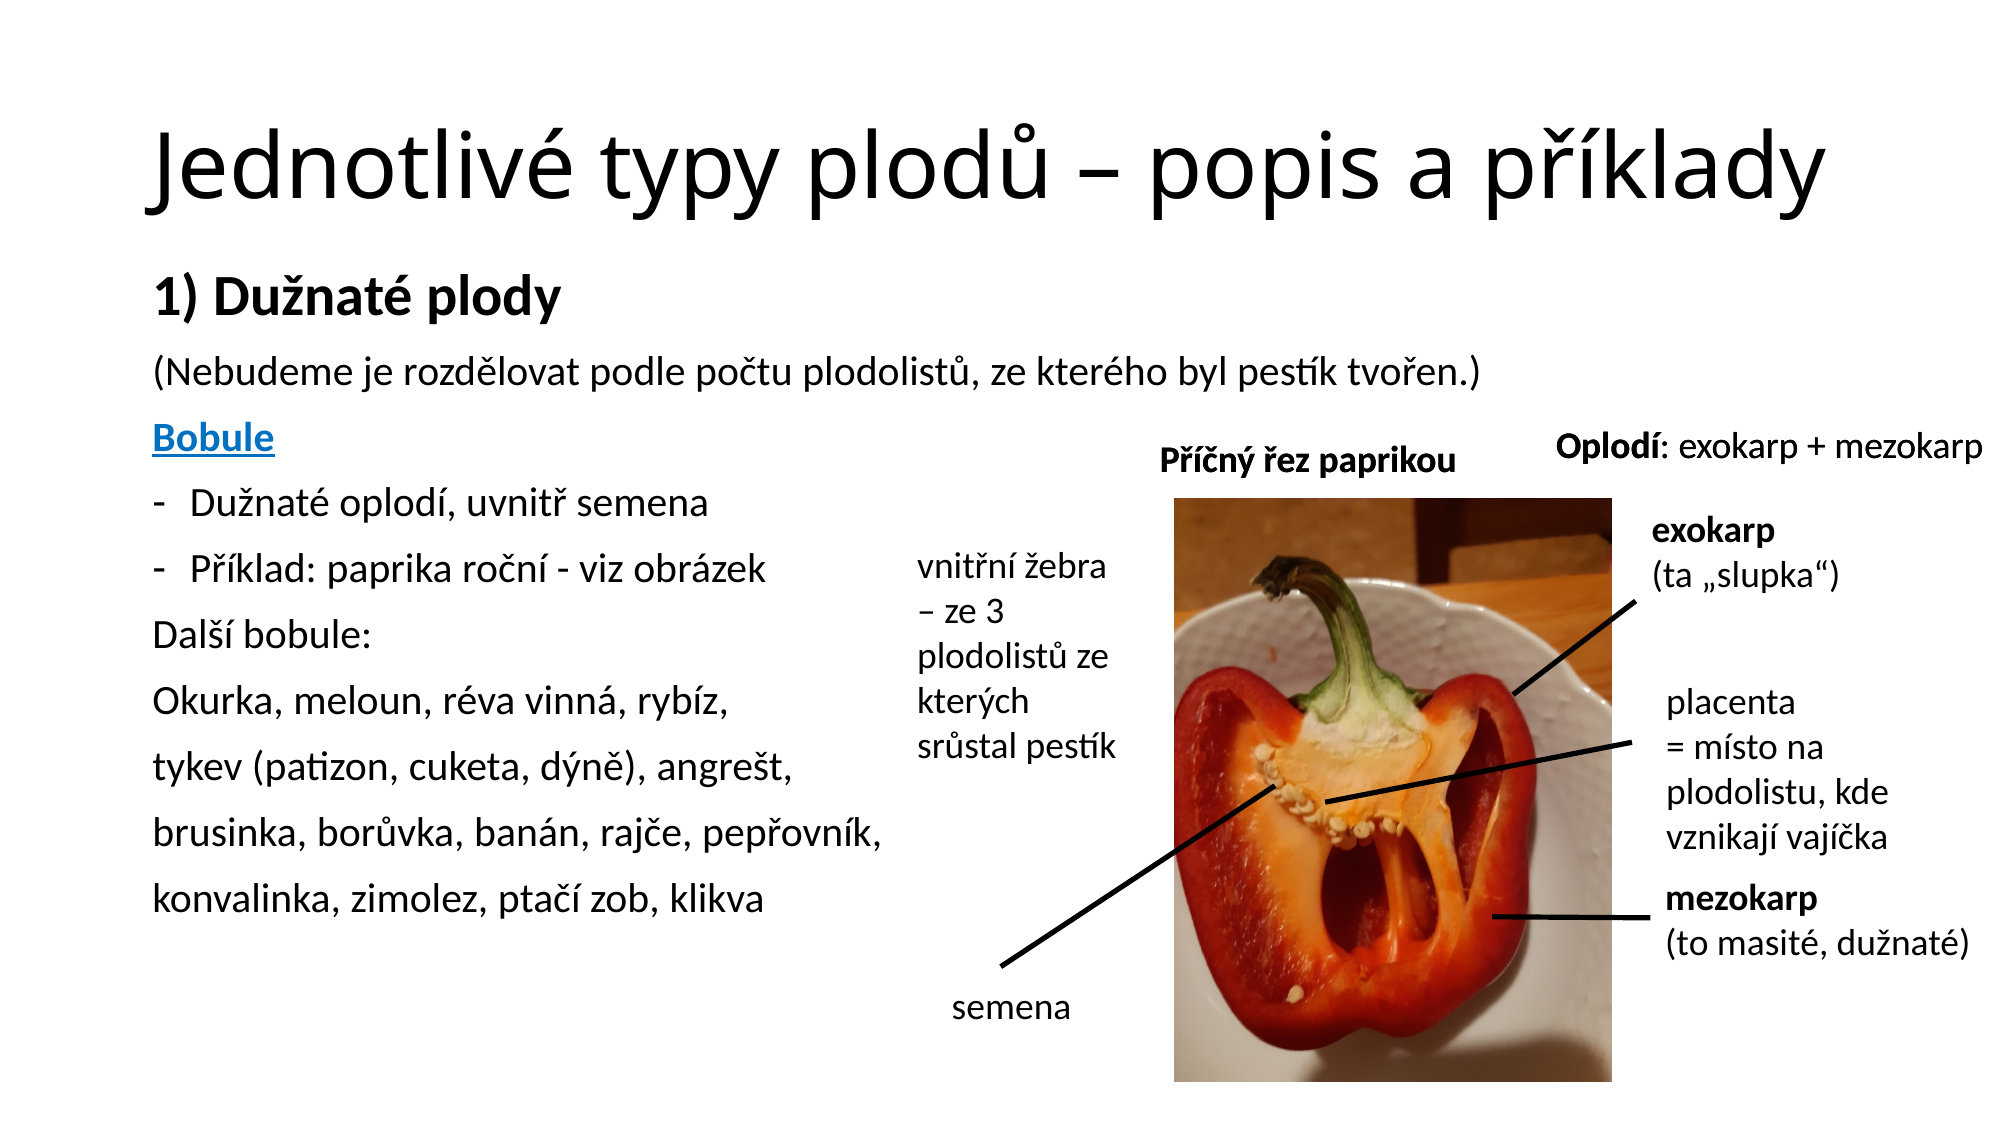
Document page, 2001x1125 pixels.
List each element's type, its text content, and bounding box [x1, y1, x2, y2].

picture [1174, 498, 1612, 1082]
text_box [1000, 785, 1275, 967]
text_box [1325, 742, 1632, 803]
title Jednotlivé typy plodů – popis a příklady [137, 59, 1863, 258]
text_box placenta = místo na plodolistu, kde vznikají vajíčka [1651, 669, 1936, 865]
text_box vnitřní žebra – ze 3 plodolistů ze kterých srůstal pestík [902, 533, 1144, 773]
text_box mezokarp (to masité, dužnaté) [1650, 865, 1986, 971]
text_box exokarp (ta „slupka“) [1636, 498, 1856, 603]
text_box Příčný řez paprikou [1145, 427, 1472, 488]
text_box semena [936, 974, 1087, 1035]
list 1) Dužnaté plody (Nebudeme je rozdělovat podle počtu plodolistů, ze kterého byl pestík tvořen.) Bobule Dužnaté oplodí, uvnitř semena Příklad: paprika roční - viz obrázek Další bobule: Okurka, meloun, réva vinná, rybíz, tykev (patizon, cuketa, dýně), angrešt, brusinka, borůvka, banán, rajče, pepřovník, konvalinka, zimolez, ptačí zob, klikva [137, 258, 1863, 972]
text_box Oplodí: exokarp + mezokarp [1541, 413, 1999, 474]
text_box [1512, 600, 1636, 695]
